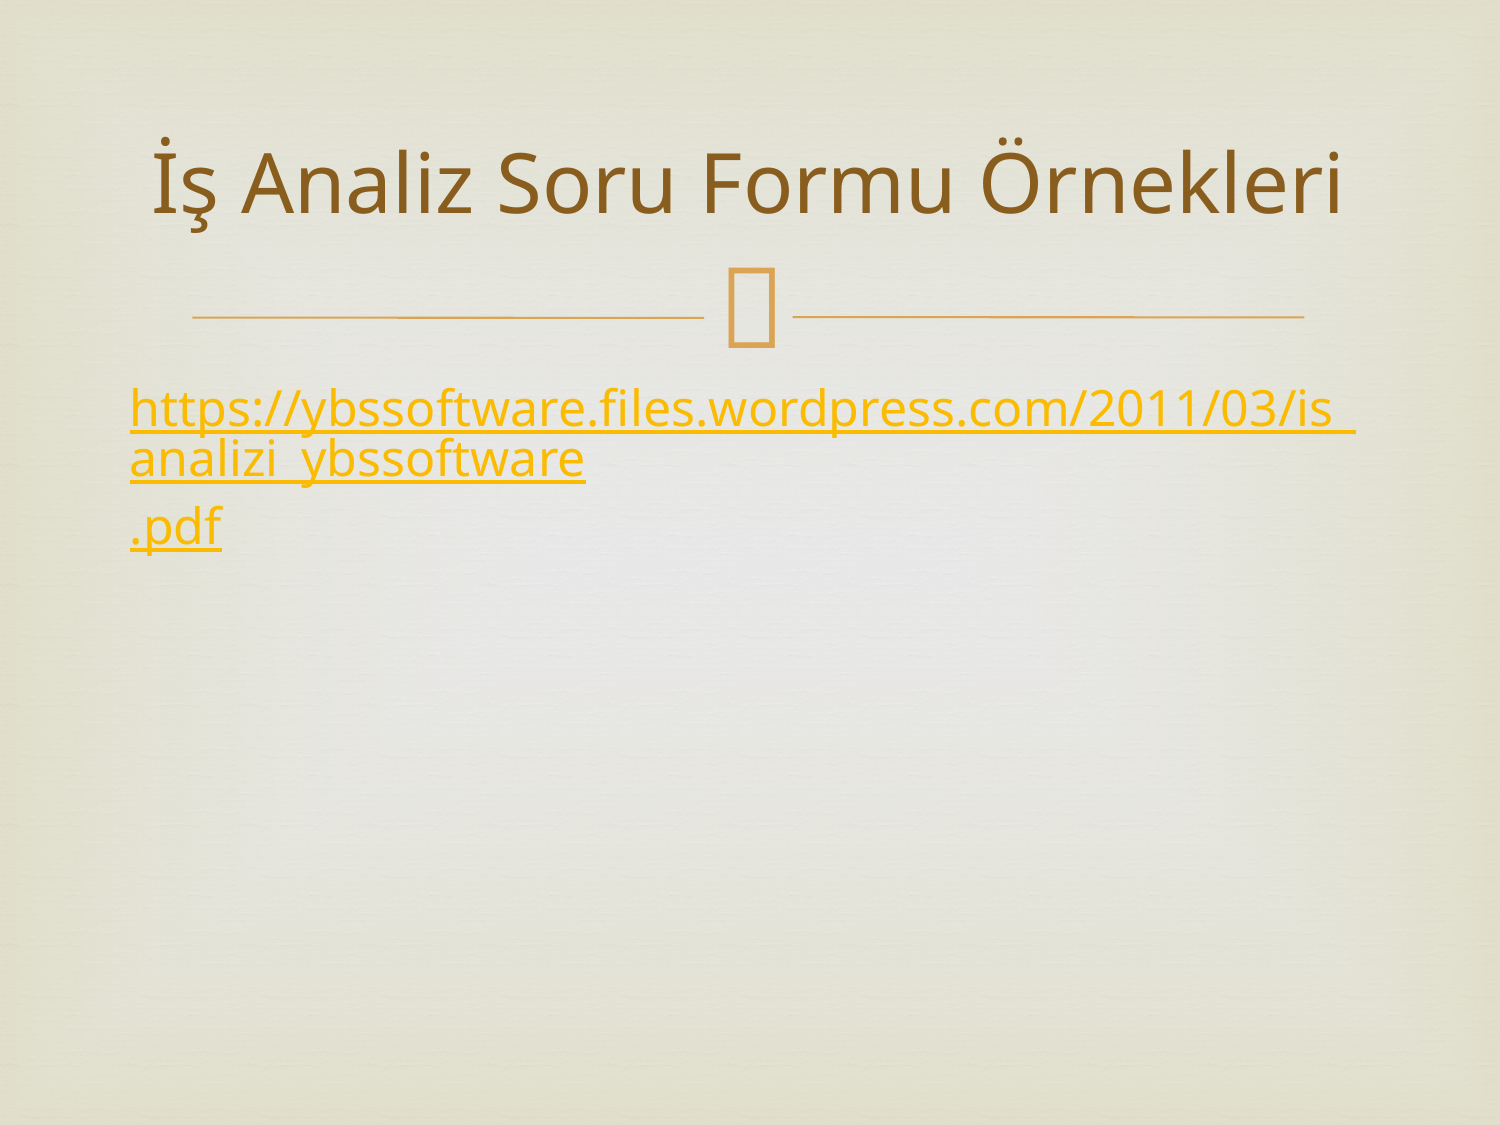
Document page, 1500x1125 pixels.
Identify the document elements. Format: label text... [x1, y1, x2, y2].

title İş Analiz Soru Formu Örnekleri [112, 93, 1386, 267]
list https://ybssoftware.files.wordpress.com/2011/03/is_analizi_ybssoftware.pdf [114, 368, 1386, 1005]
